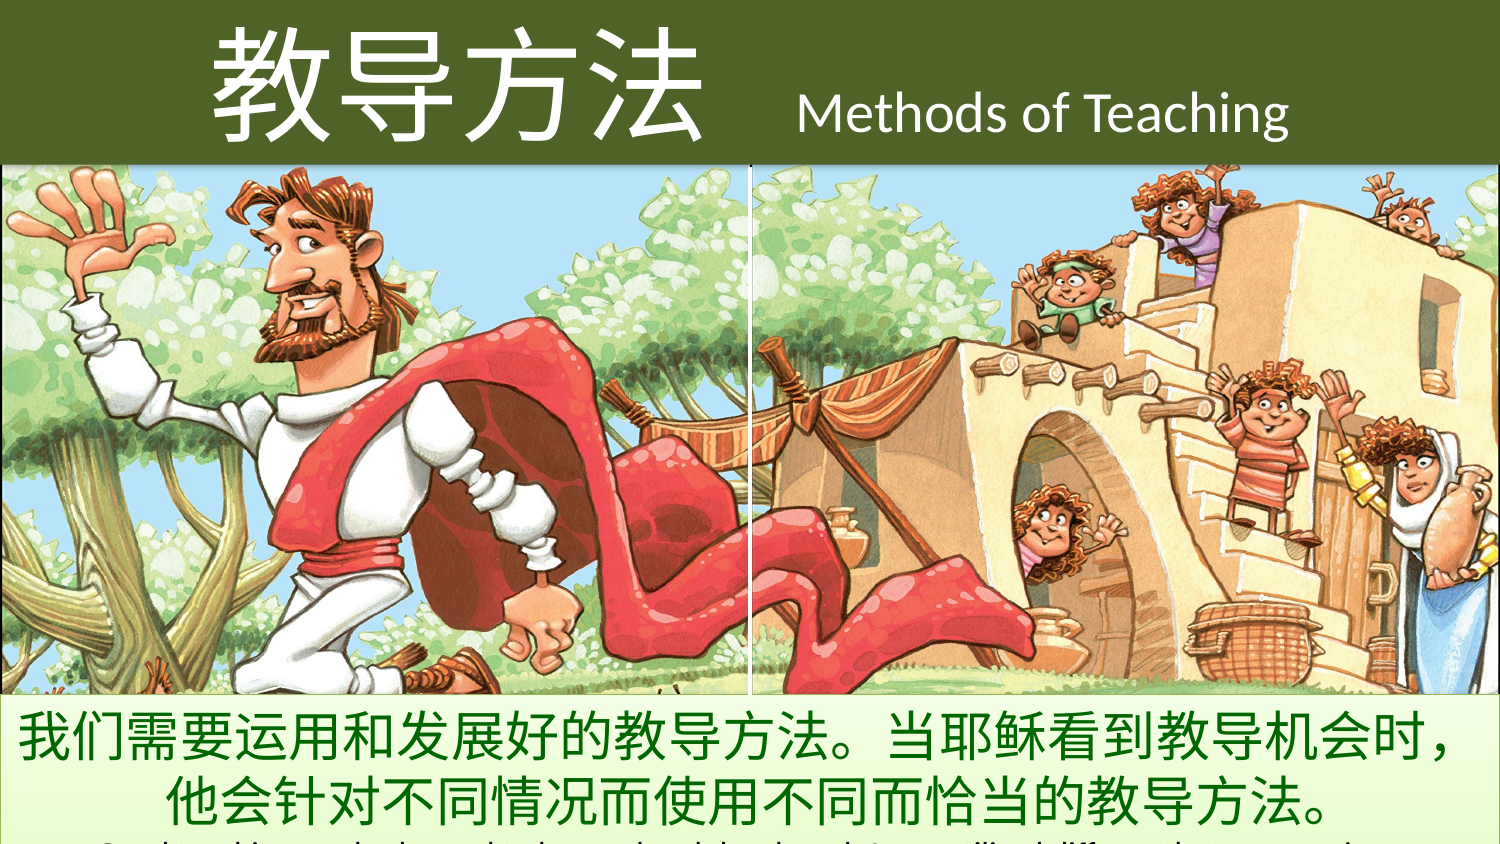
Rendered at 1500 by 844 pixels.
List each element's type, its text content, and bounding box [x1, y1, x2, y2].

text_box 教导方法 Methods of Teaching [0, 0, 1500, 158]
picture [0, 159, 1500, 844]
